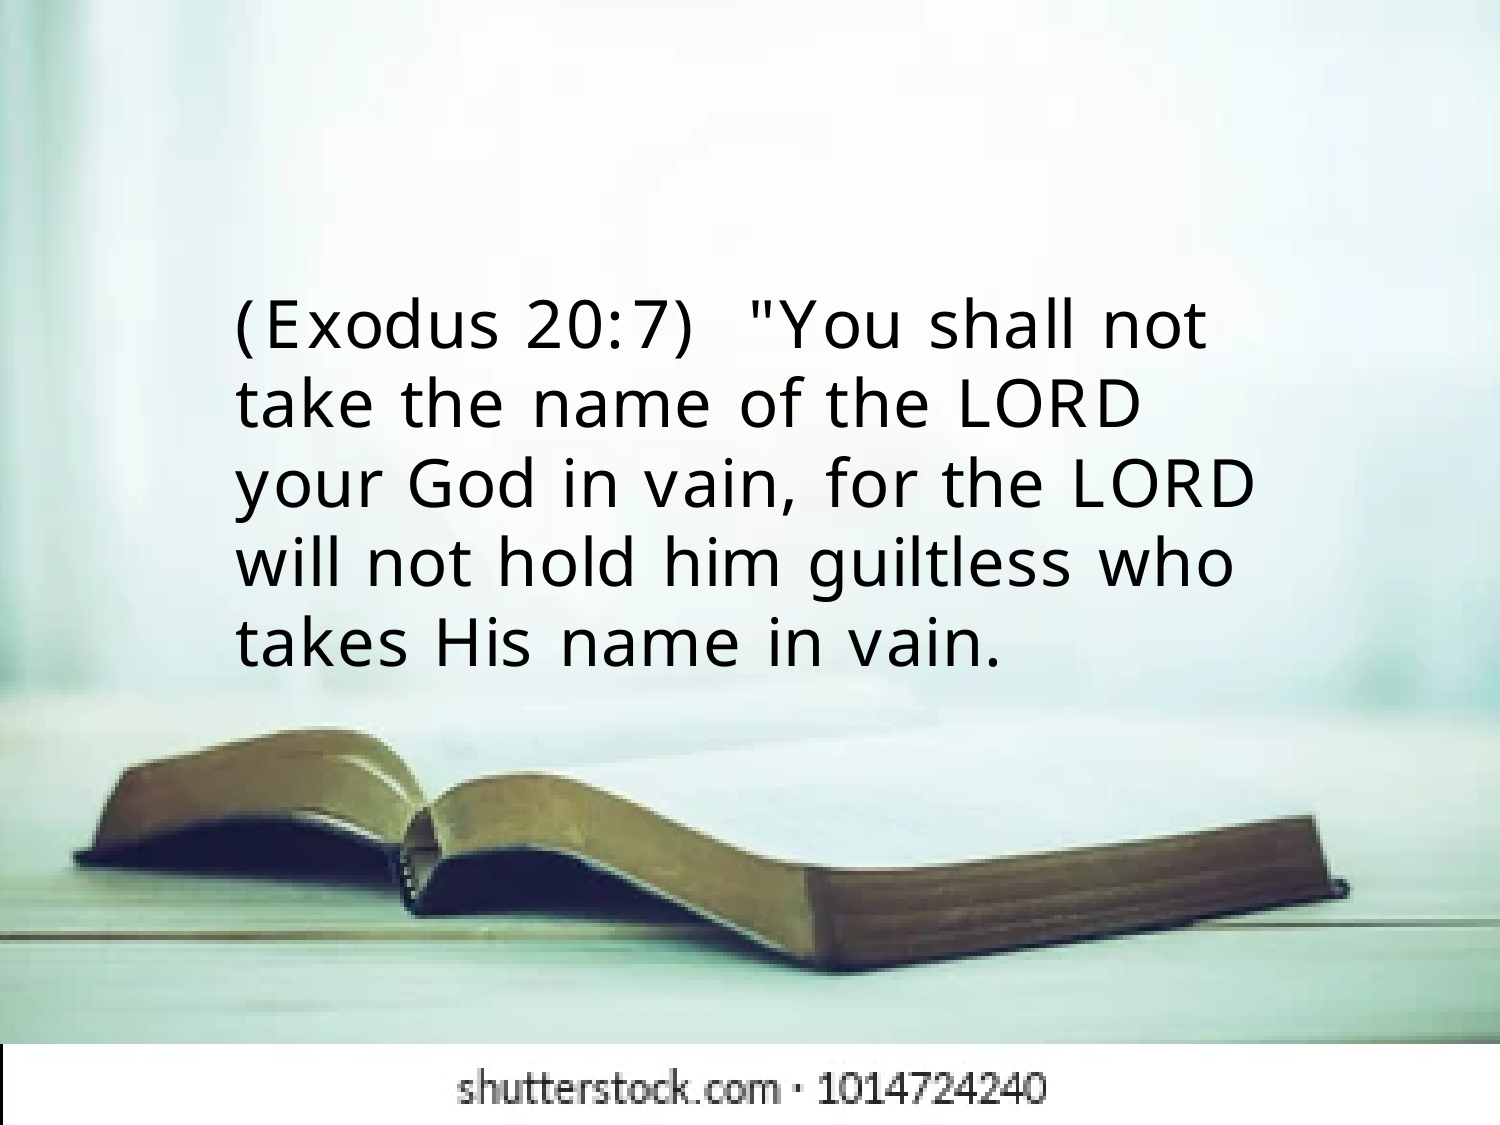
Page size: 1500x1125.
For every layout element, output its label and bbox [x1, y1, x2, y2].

picture [0, 0, 1500, 1125]
text_box [235, 274, 1265, 850]
